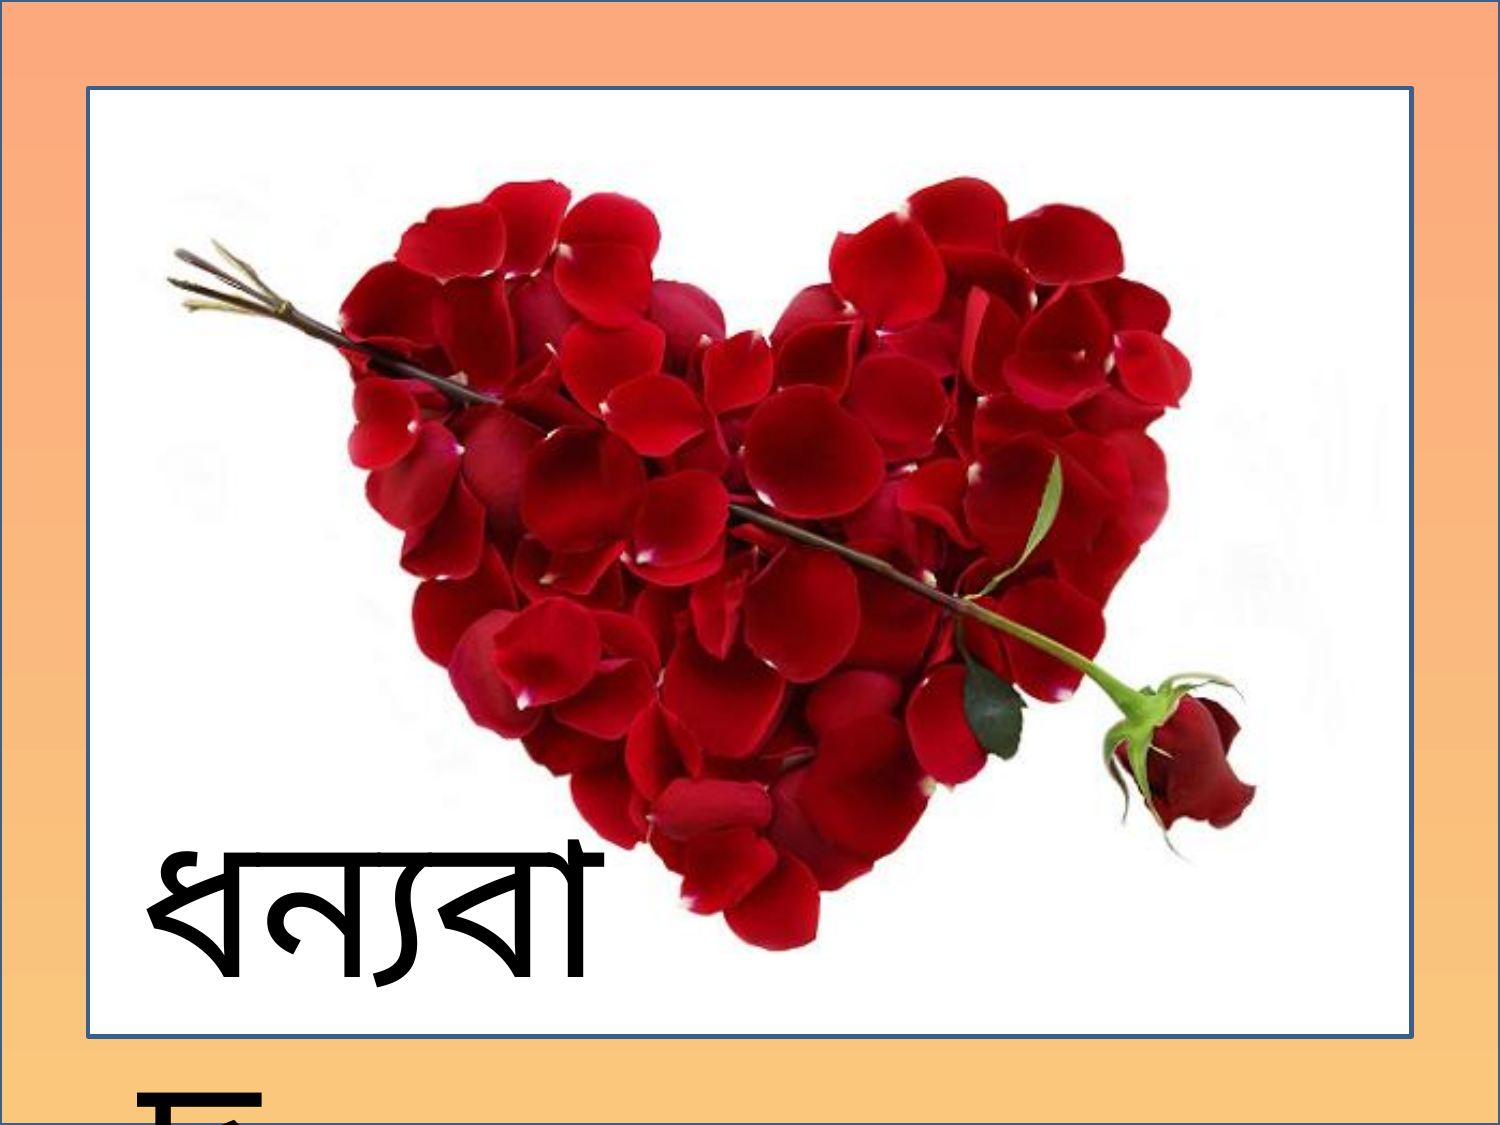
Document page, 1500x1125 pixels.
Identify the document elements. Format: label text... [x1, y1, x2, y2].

text_box [0, 0, 1500, 1125]
text_box ধন্যবাদ [125, 996, 688, 1125]
picture [99, 128, 1388, 988]
